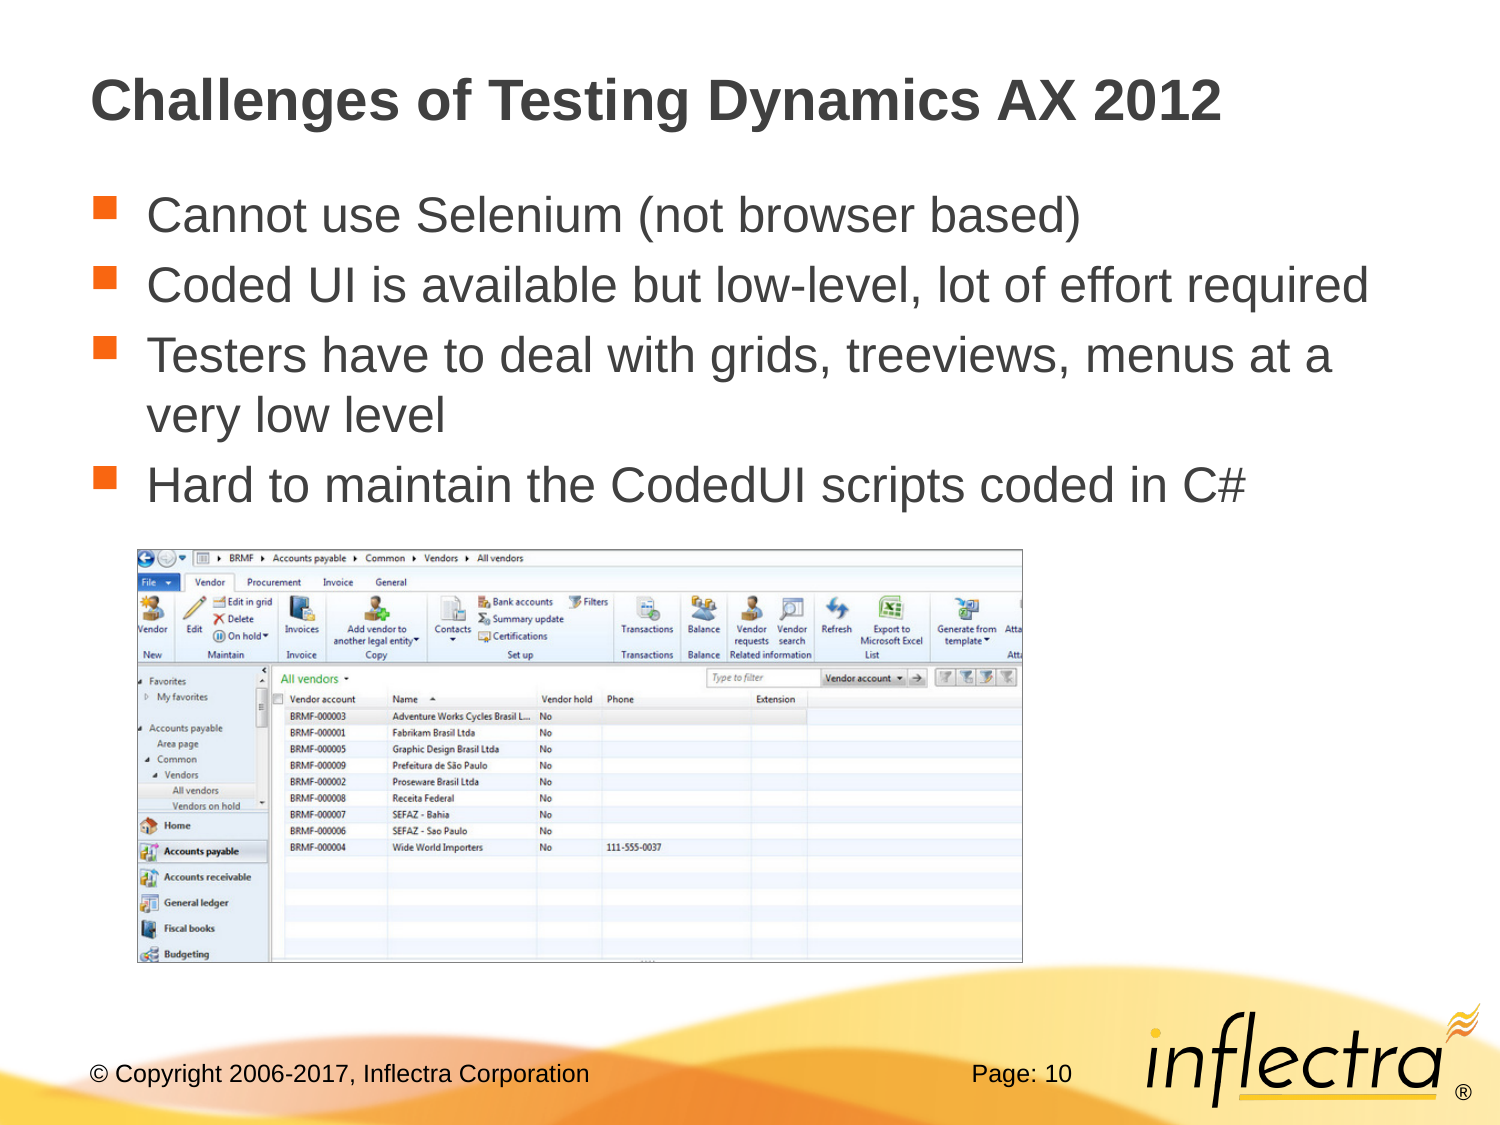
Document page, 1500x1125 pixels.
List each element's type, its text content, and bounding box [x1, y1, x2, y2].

list Cannot use Selenium (not browser based) Coded UI is available but low-level, lot of effort required Testers have to deal with grids, treeviews, menus at a very low level Hard to maintain the CodedUI scripts coded in C# [75, 174, 1425, 988]
title Challenges of Testing Dynamics AX 2012 [75, 45, 1425, 150]
picture [137, 549, 1023, 963]
picture [0, 662, 1500, 1125]
slide_number Page: 10 [924, 1050, 1088, 1091]
